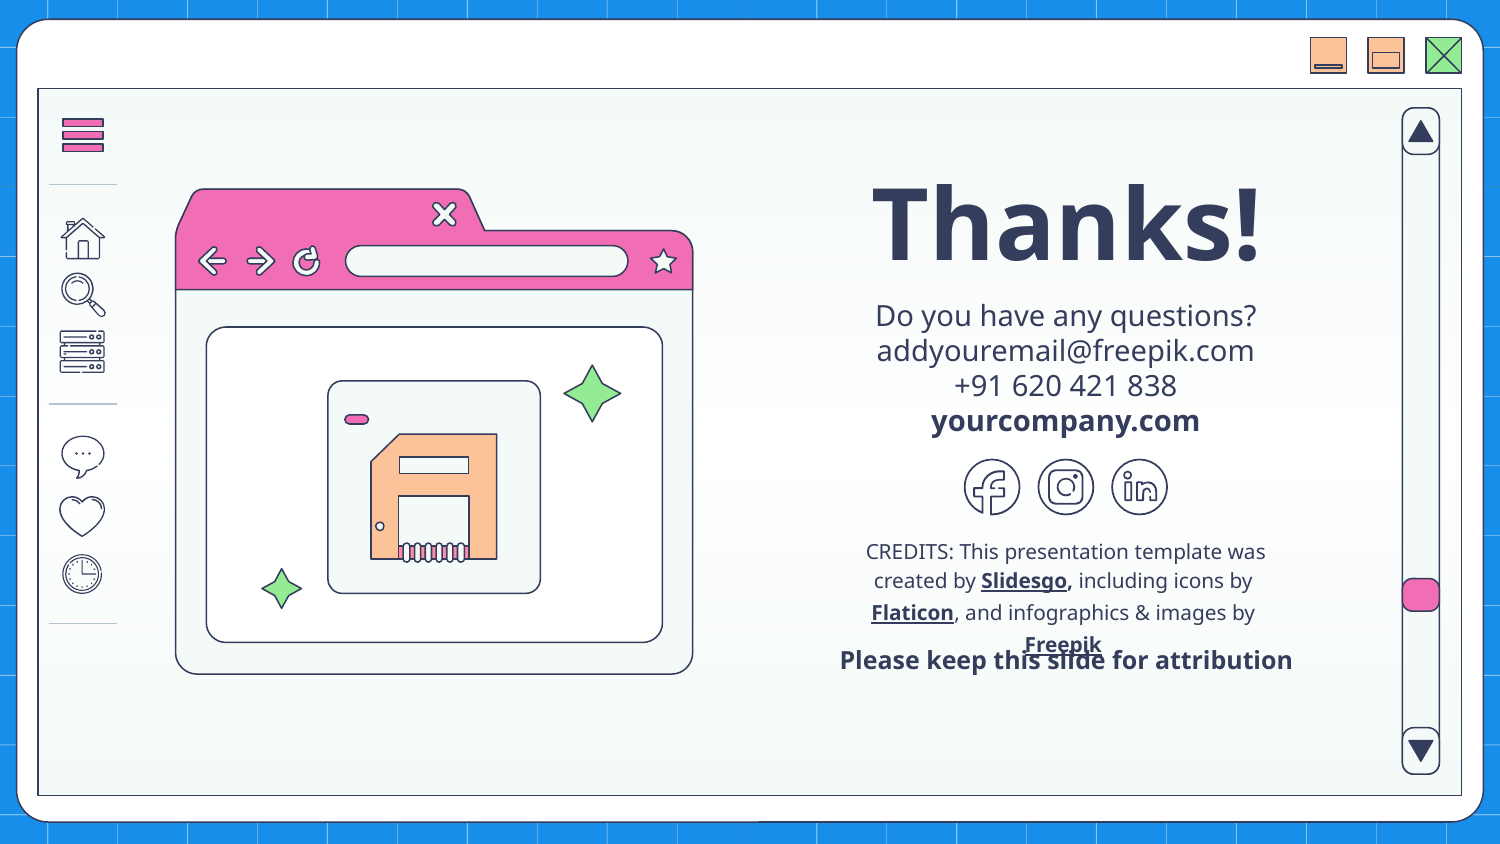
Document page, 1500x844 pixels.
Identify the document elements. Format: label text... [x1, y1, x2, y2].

title Thanks! [751, 145, 1383, 283]
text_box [175, 189, 693, 675]
text_box [963, 458, 1021, 516]
picture [0, 0, 1500, 844]
text_box Please keep this slide for attribution [750, 625, 1383, 671]
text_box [1037, 458, 1095, 516]
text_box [1110, 458, 1169, 516]
subtitle Do you have any questions? addyouremail@freepik.com +91 620 421 838 yourcompany.com [750, 282, 1382, 459]
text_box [327, 380, 541, 594]
